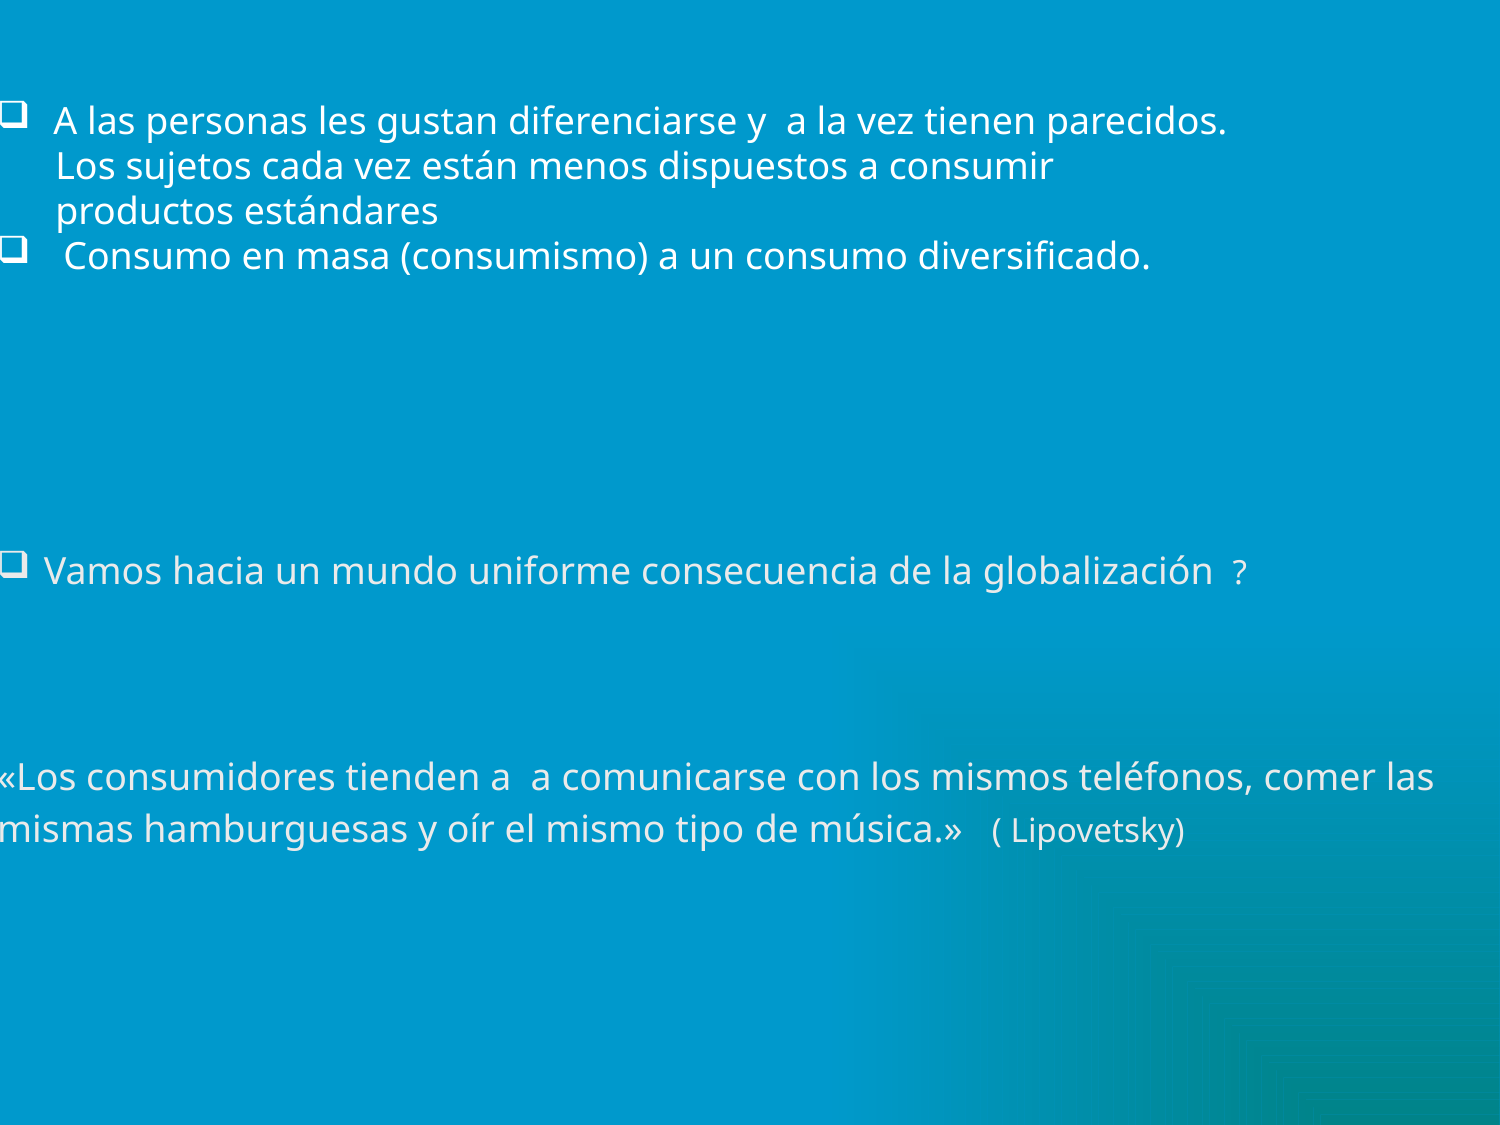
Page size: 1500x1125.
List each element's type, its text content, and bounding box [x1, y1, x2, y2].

text_box A las personas les gustan diferenciarse y a la vez tienen parecidos. Los sujetos cada vez están menos dispuestos a consumir productos estándares Consumo en masa (consumismo) a un consumo diversificado. Vamos hacia un mundo uniforme consecuencia de la globalización ? «Los consumidores tienden a a comunicarse con los mismos teléfonos, comer las mismas hamburguesas y oír el mismo tipo de música.» ( Lipovetsky) [0, 90, 1500, 1118]
